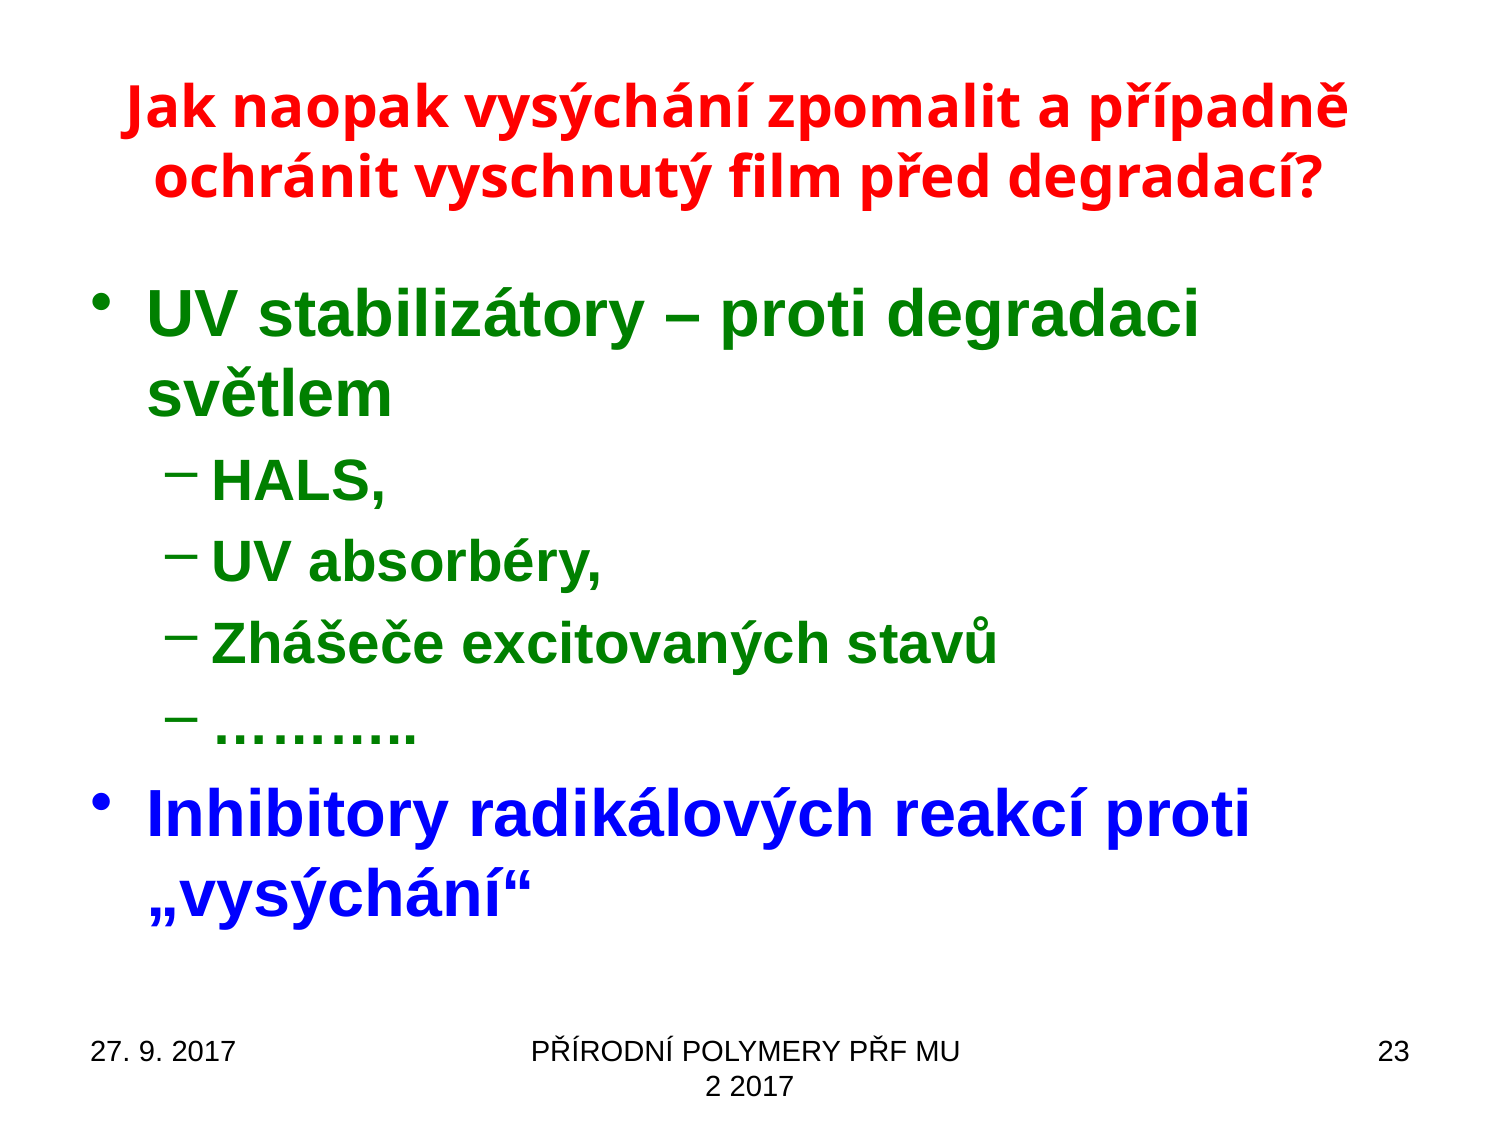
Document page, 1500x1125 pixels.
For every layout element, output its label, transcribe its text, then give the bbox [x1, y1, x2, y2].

slide_number 27. 9. 2017 [74, 1024, 426, 1103]
footer PŘÍRODNÍ POLYMERY PŘF MU 2 2017 [512, 1024, 988, 1103]
list UV stabilizátory – proti degradaci světlem HALS, UV absorbéry, Zhášeče excitovaných stavů ……….. Inhibitory radikálových reakcí proti „vysýchání“ [74, 262, 1426, 1006]
slide_number 23 [1074, 1024, 1426, 1103]
title Jak naopak vysýchání zpomalit a případně ochránit vyschnutý film před degradací? [17, 44, 1459, 233]
